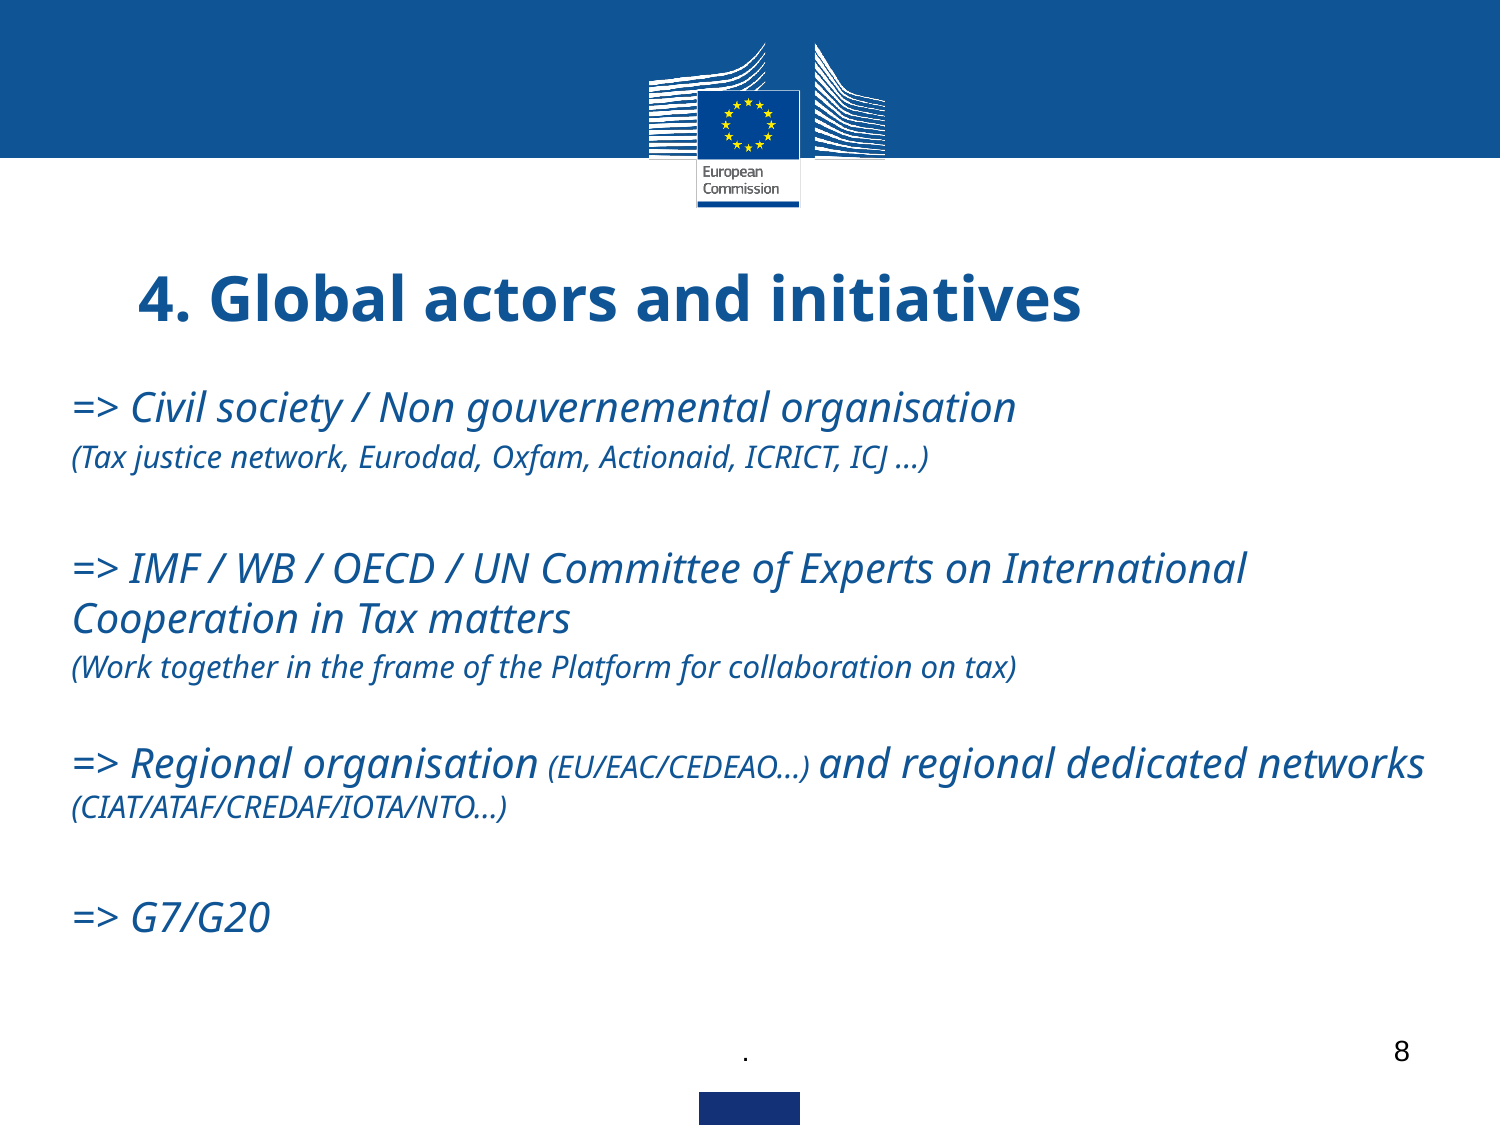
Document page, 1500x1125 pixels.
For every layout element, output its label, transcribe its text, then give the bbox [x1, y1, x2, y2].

footer . [512, 1024, 988, 1103]
list => Civil society / Non gouvernemental organisation (Tax justice network, Eurodad, Oxfam, Actionaid, ICRICT, ICJ …) => IMF / WB / OECD / UN Committee of Experts on International Cooperation in Tax matters (Work together in the frame of the Platform for collaboration on tax) => Regional organisation (EU/EAC/CEDEAO…) and regional dedicated networks (CIAT/ATAF/CREDAF/IOTA/NTO…) => G7/G20 [0, 373, 1483, 1025]
picture [649, 42, 885, 208]
slide_number 8 [1074, 1024, 1425, 1103]
title 4. Global actors and initiatives [64, 219, 1415, 373]
